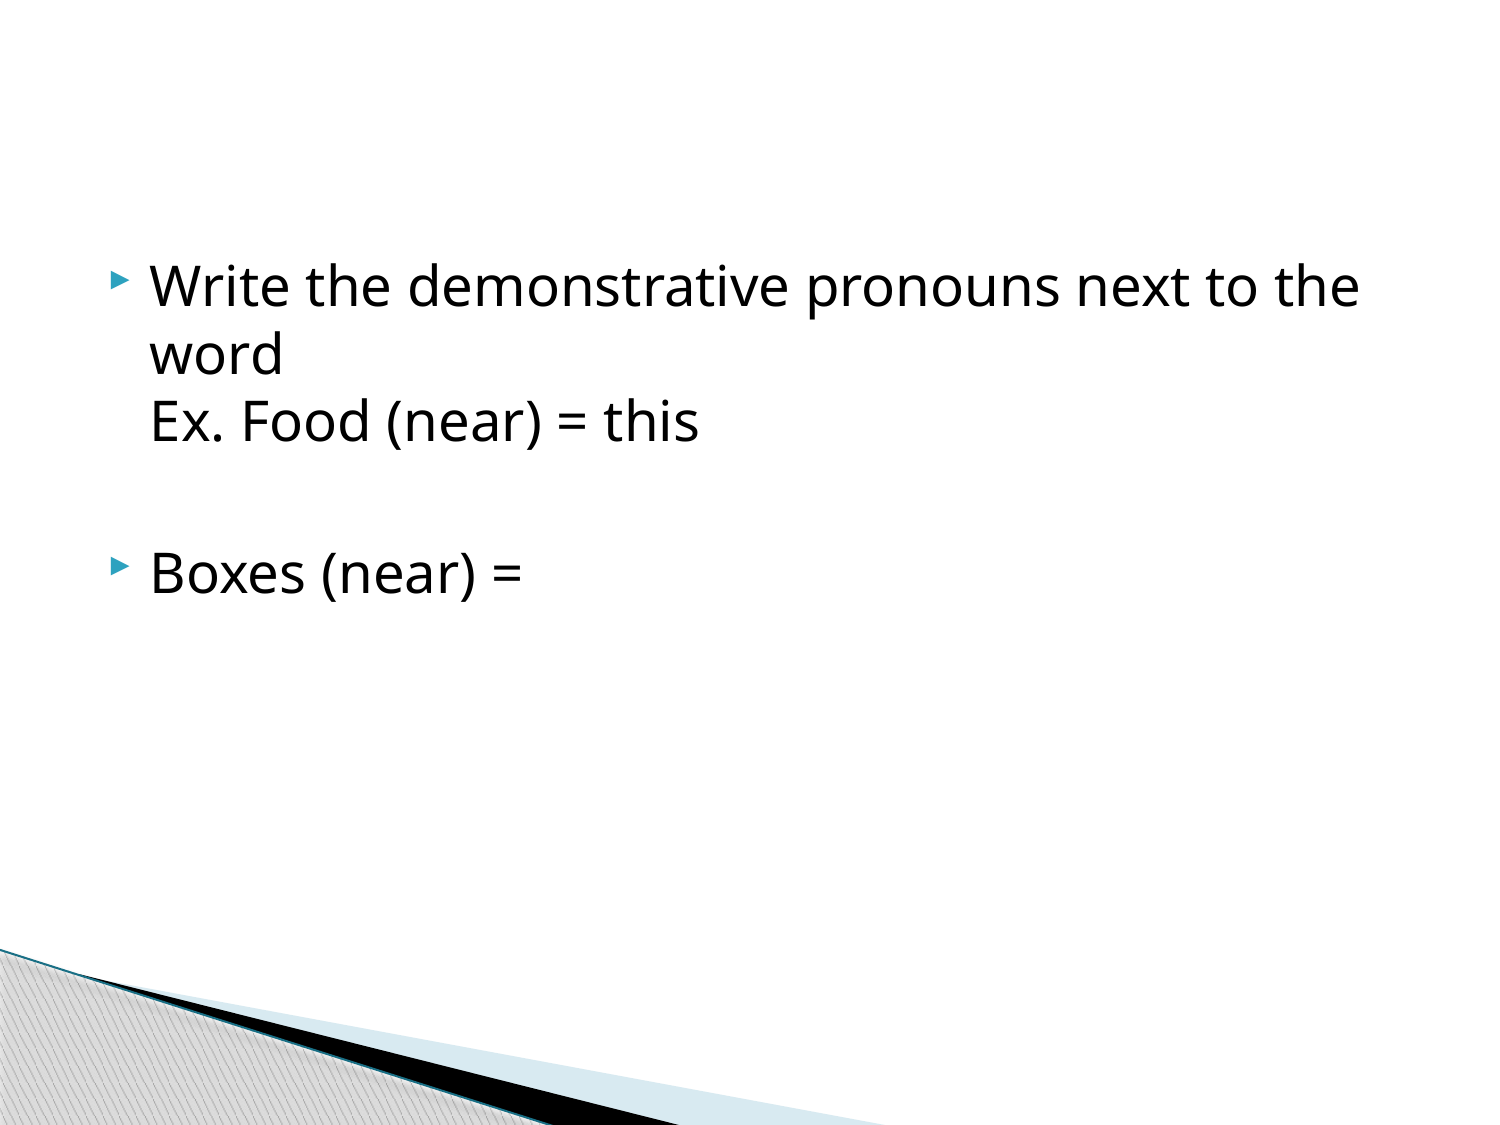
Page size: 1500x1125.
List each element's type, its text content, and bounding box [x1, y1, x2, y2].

list Write the demonstrative pronouns next to the word Ex. Food (near) = this Boxes (near) = [75, 243, 1425, 986]
